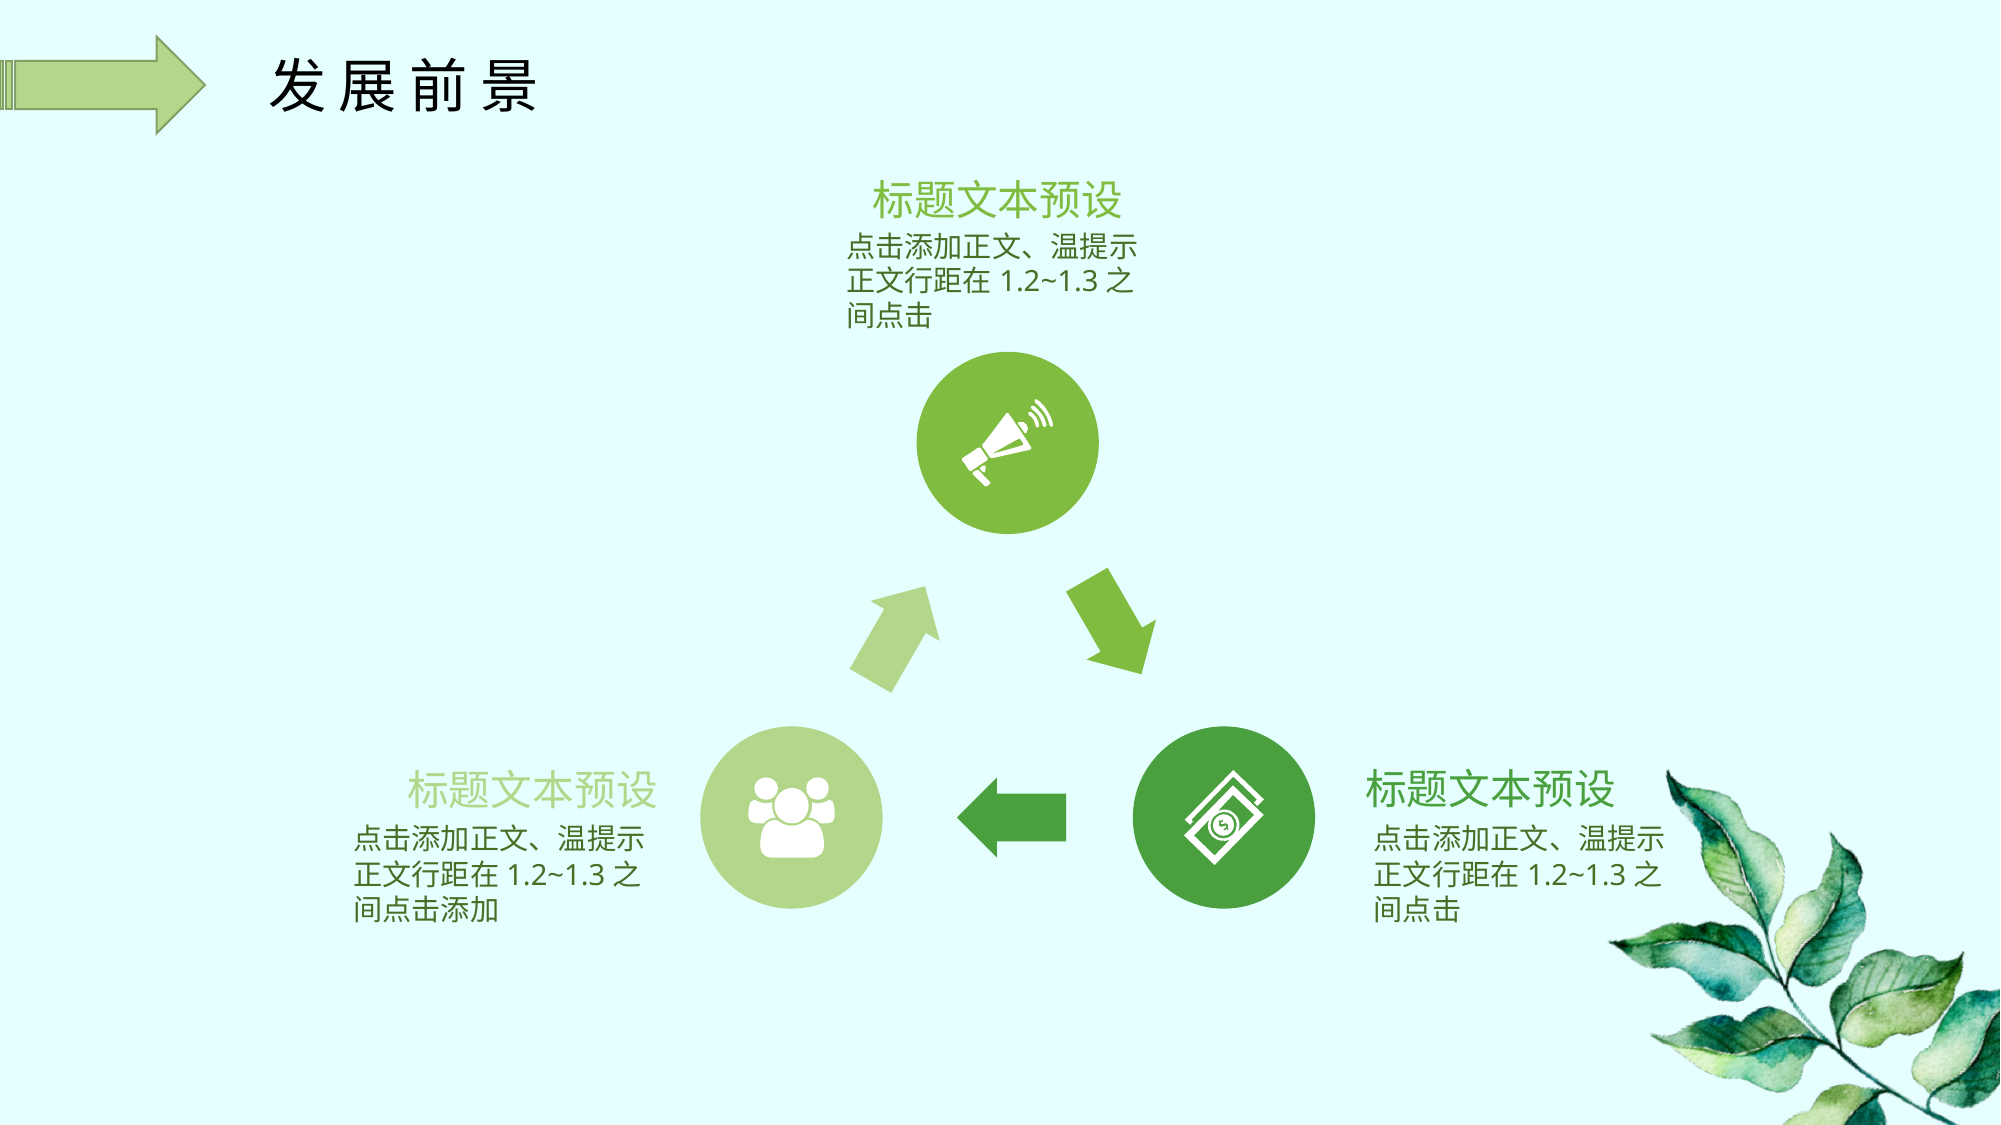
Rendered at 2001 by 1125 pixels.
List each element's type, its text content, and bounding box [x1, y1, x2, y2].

text_box [5, 60, 13, 110]
text_box [14, 34, 207, 136]
text_box 发展前景 [253, 42, 617, 127]
text_box [0, 60, 4, 110]
picture [1582, 688, 2000, 1125]
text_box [338, 166, 1685, 986]
